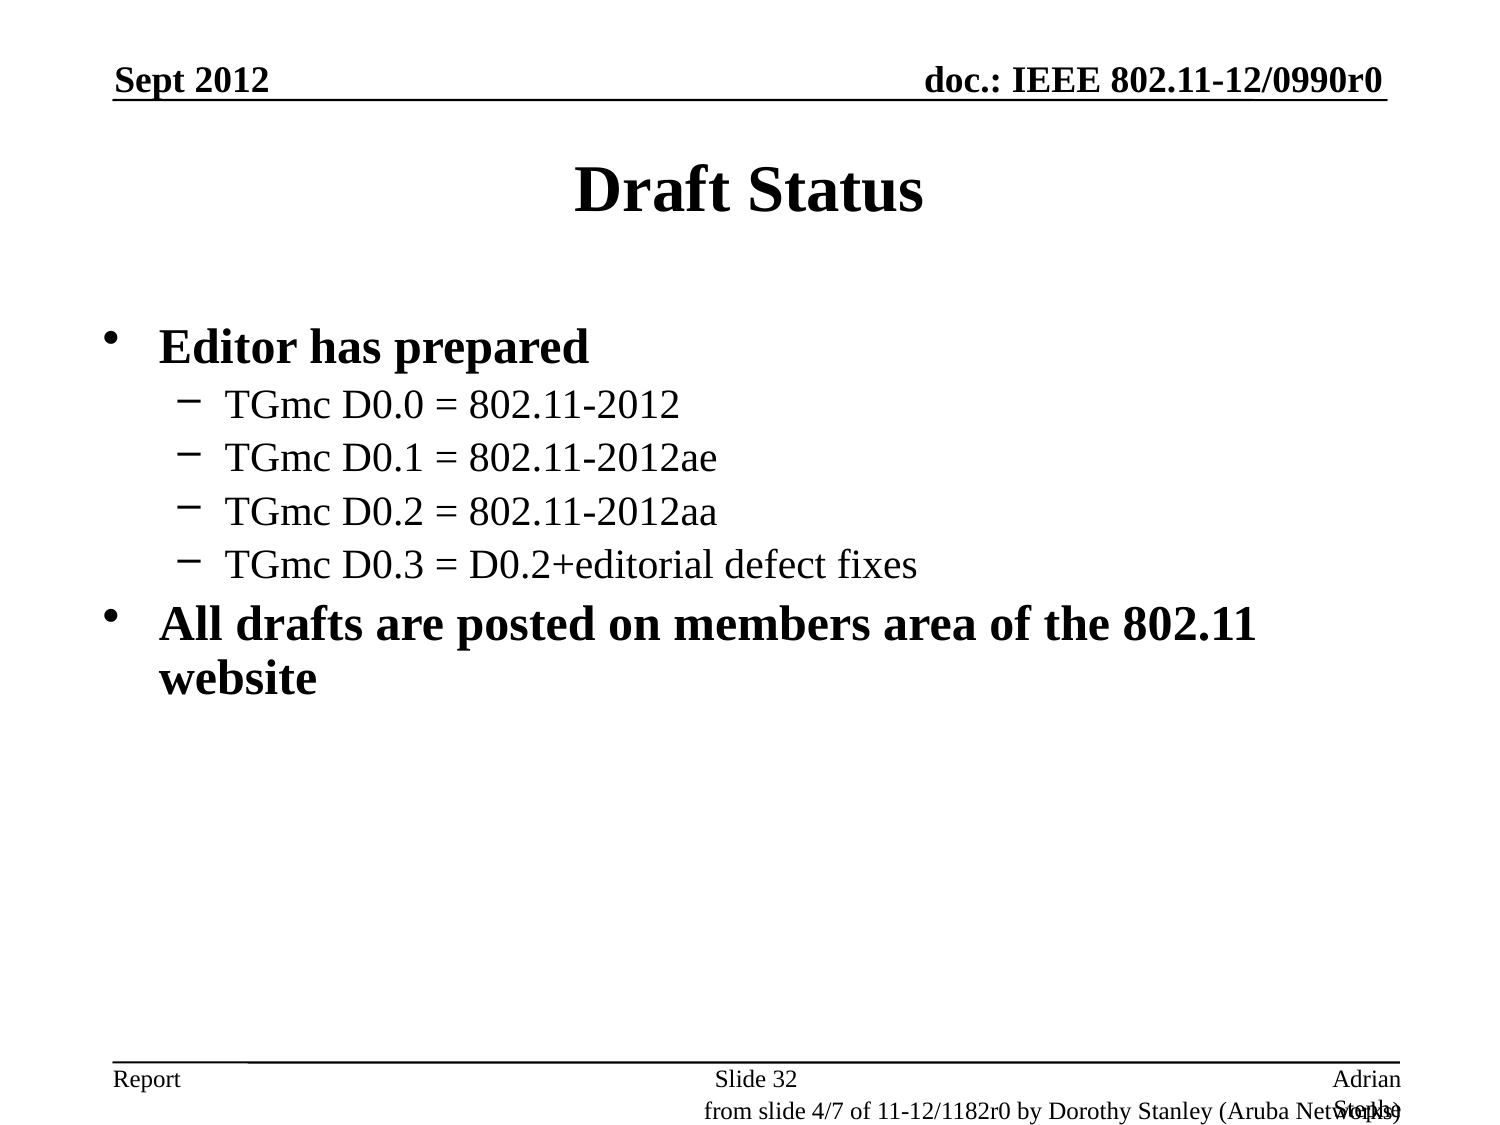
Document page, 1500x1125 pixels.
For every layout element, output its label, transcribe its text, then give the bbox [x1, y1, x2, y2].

text_box from slide 4/7 of 11-12/1182r0 by Dorothy Stanley (Aruba Networks) [343, 1087, 1417, 1125]
footer Adrian Stephens, Intel Corporation [1324, 1061, 1402, 1087]
list Editor has prepared TGmc D0.0 = 802.11-2012 TGmc D0.1 = 802.11-2012ae TGmc D0.2 = 802.11-2012aa TGmc D0.3 = D0.2+editorial defect fixes All drafts are posted on members area of the 802.11 website [87, 312, 1363, 988]
slide_number Slide 32 [712, 1061, 800, 1087]
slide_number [114, 54, 374, 101]
title Draft Status [112, 137, 1388, 313]
